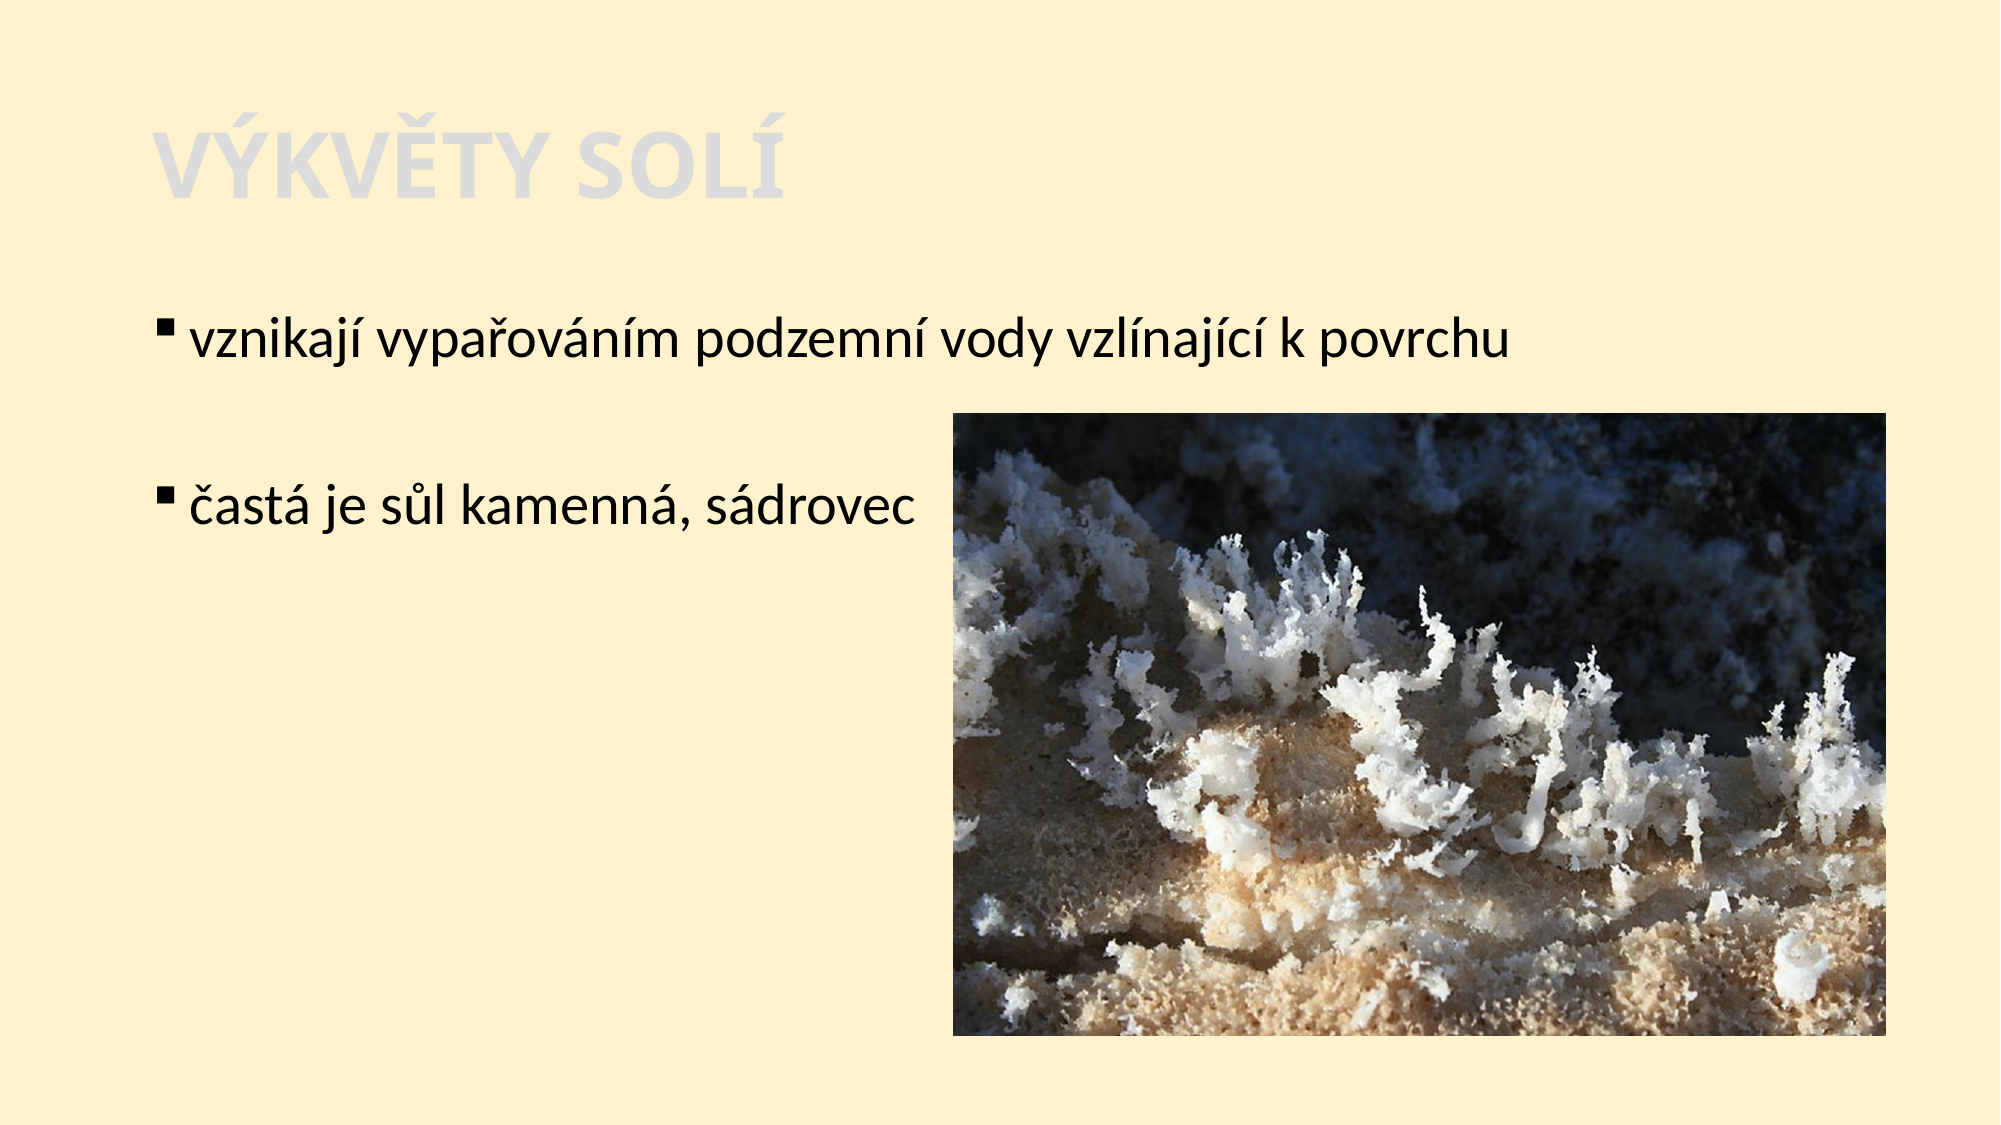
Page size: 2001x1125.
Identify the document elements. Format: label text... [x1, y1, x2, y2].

picture [953, 413, 1886, 1036]
title VÝKVĚTY SOLÍ [137, 59, 1863, 278]
list vznikají vypařováním podzemní vody vzlínající k povrchu častá je sůl kamenná, sádrovec [137, 299, 1863, 1014]
